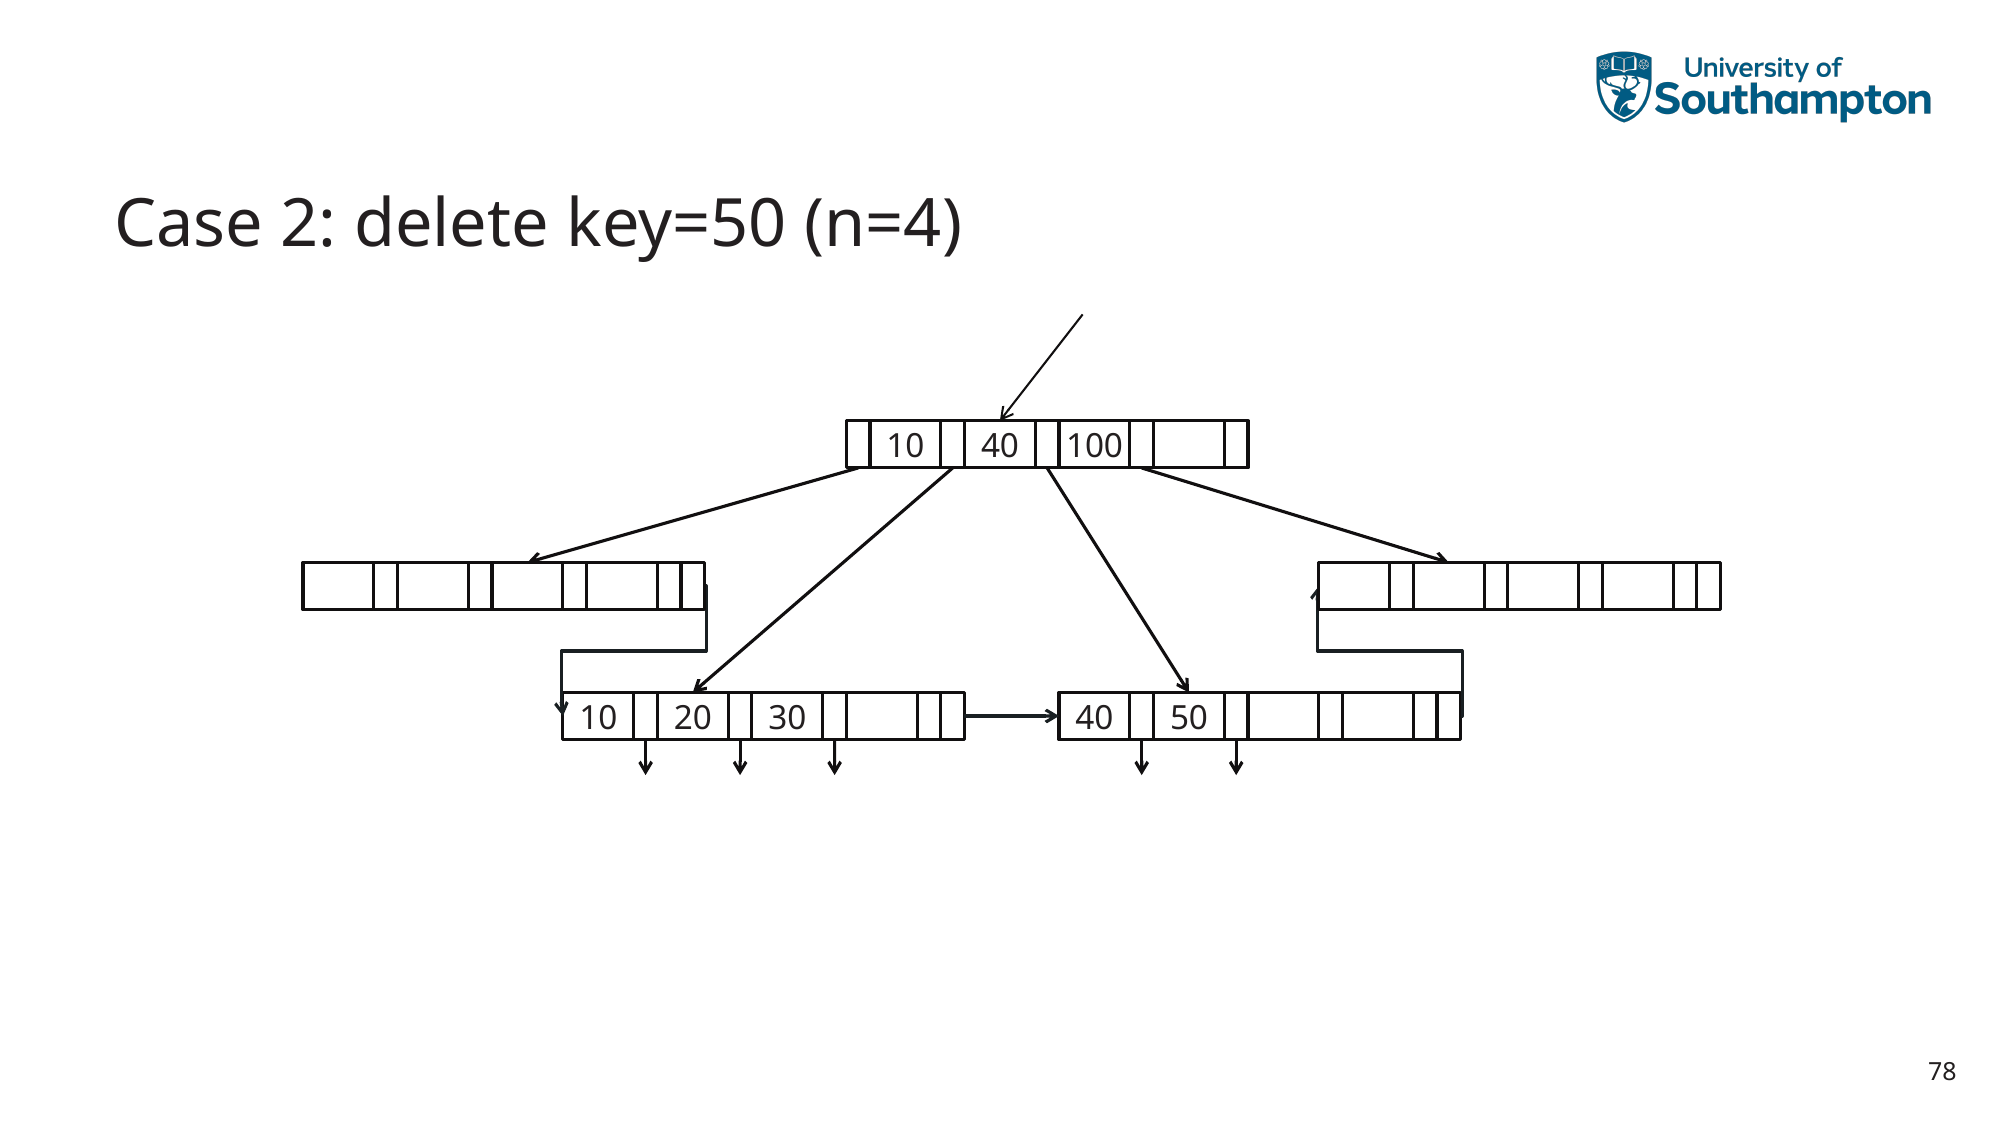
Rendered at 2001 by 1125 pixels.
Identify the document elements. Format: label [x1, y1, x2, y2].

picture [1782, 97, 1791, 108]
picture [1730, 97, 1736, 113]
picture [1689, 97, 1698, 108]
picture [1626, 78, 1648, 111]
picture [1823, 97, 1830, 113]
text_box [303, 314, 1721, 776]
title [102, 113, 1898, 268]
picture [1890, 97, 1900, 108]
picture [1607, 76, 1624, 88]
picture [1600, 80, 1617, 111]
picture [1626, 76, 1636, 88]
picture [1527, 0, 2000, 220]
picture [1847, 97, 1857, 108]
picture [1758, 97, 1766, 113]
picture [1808, 97, 1815, 113]
